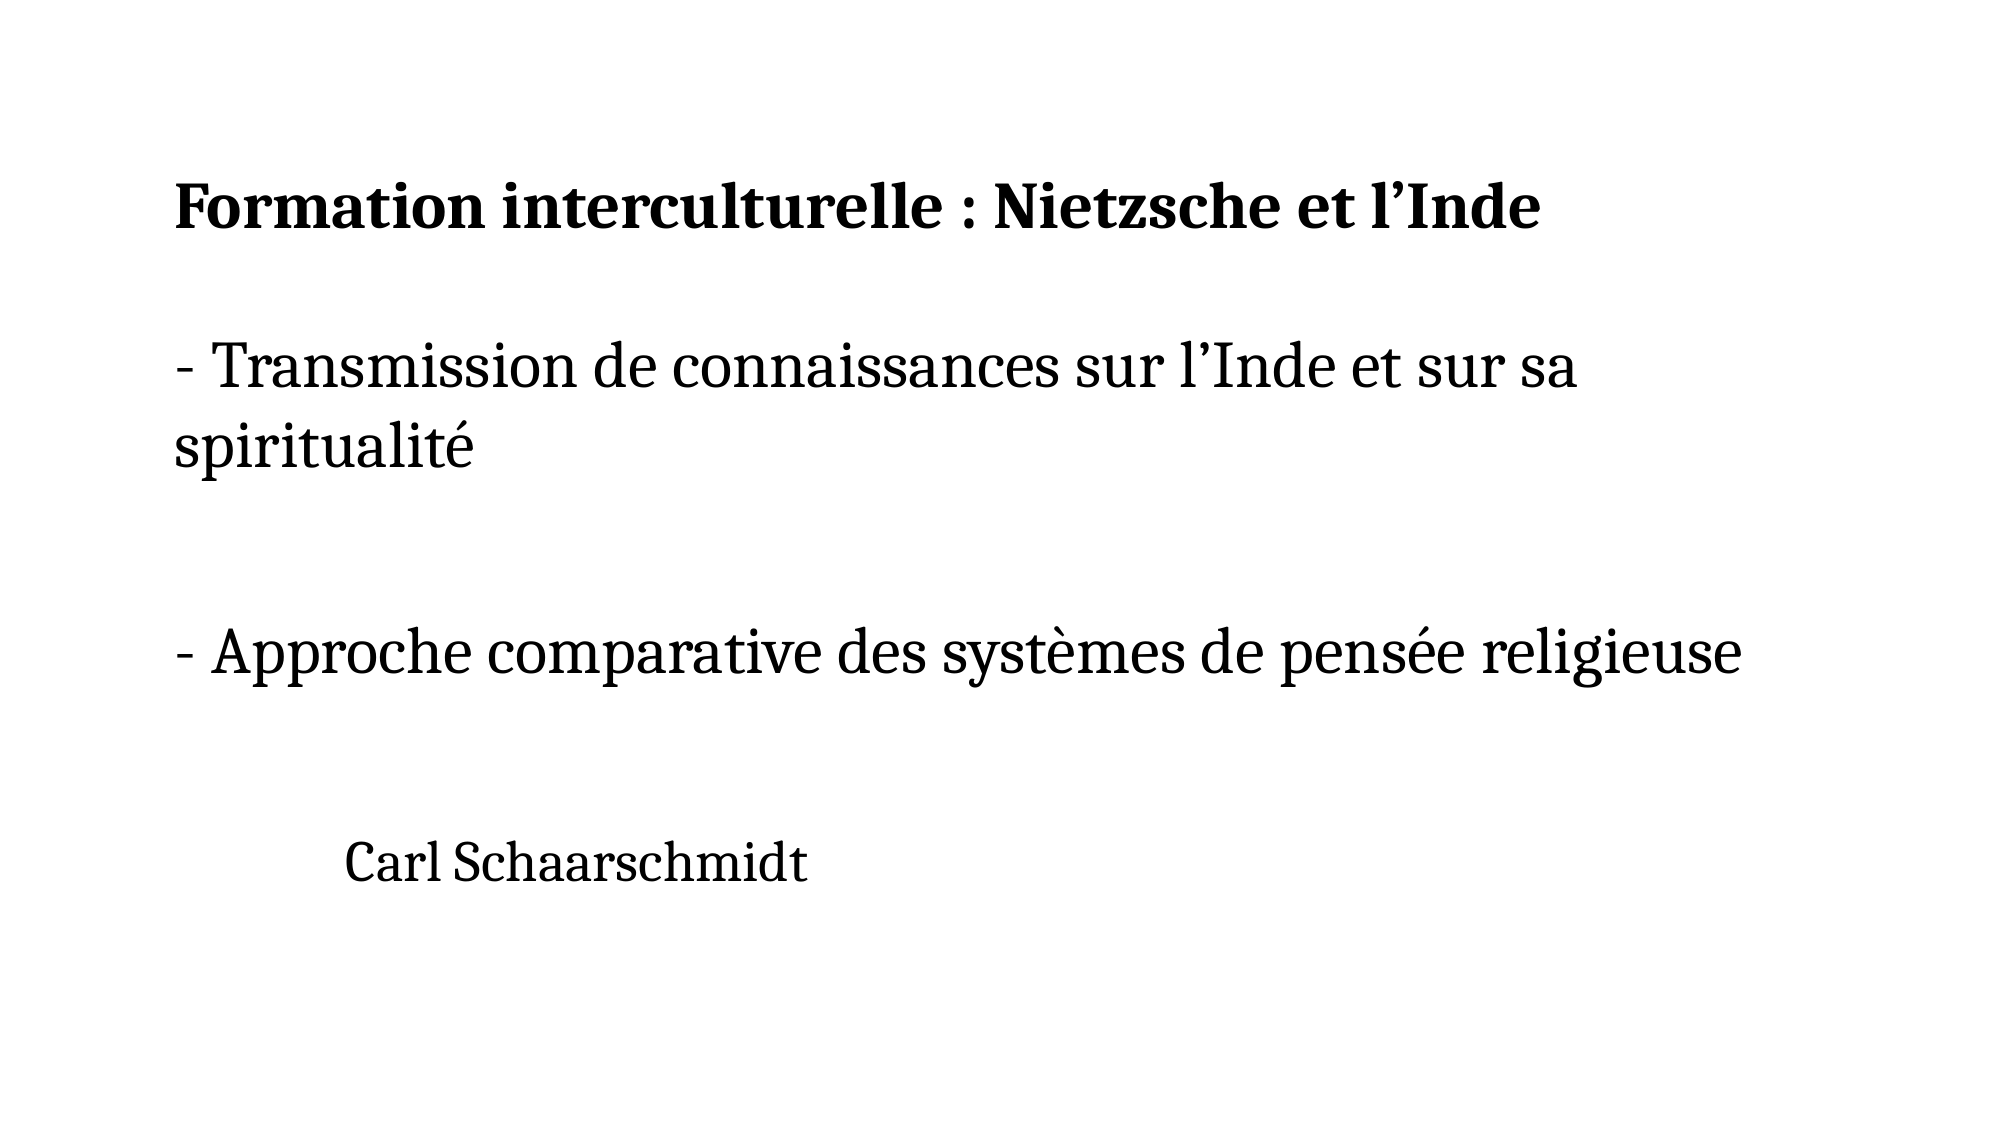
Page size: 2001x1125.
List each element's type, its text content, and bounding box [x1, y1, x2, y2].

text_box [851, 636, 882, 698]
text_box Formation interculturelle : Nietzsche et l’Inde - Transmission de connaissances sur l’Inde et sur sa spiritualité [159, 154, 1815, 489]
text_box - Approche comparative des systèmes de pensée religieuse [160, 599, 1781, 739]
text_box Carl Schaarschmidt [331, 816, 1213, 901]
